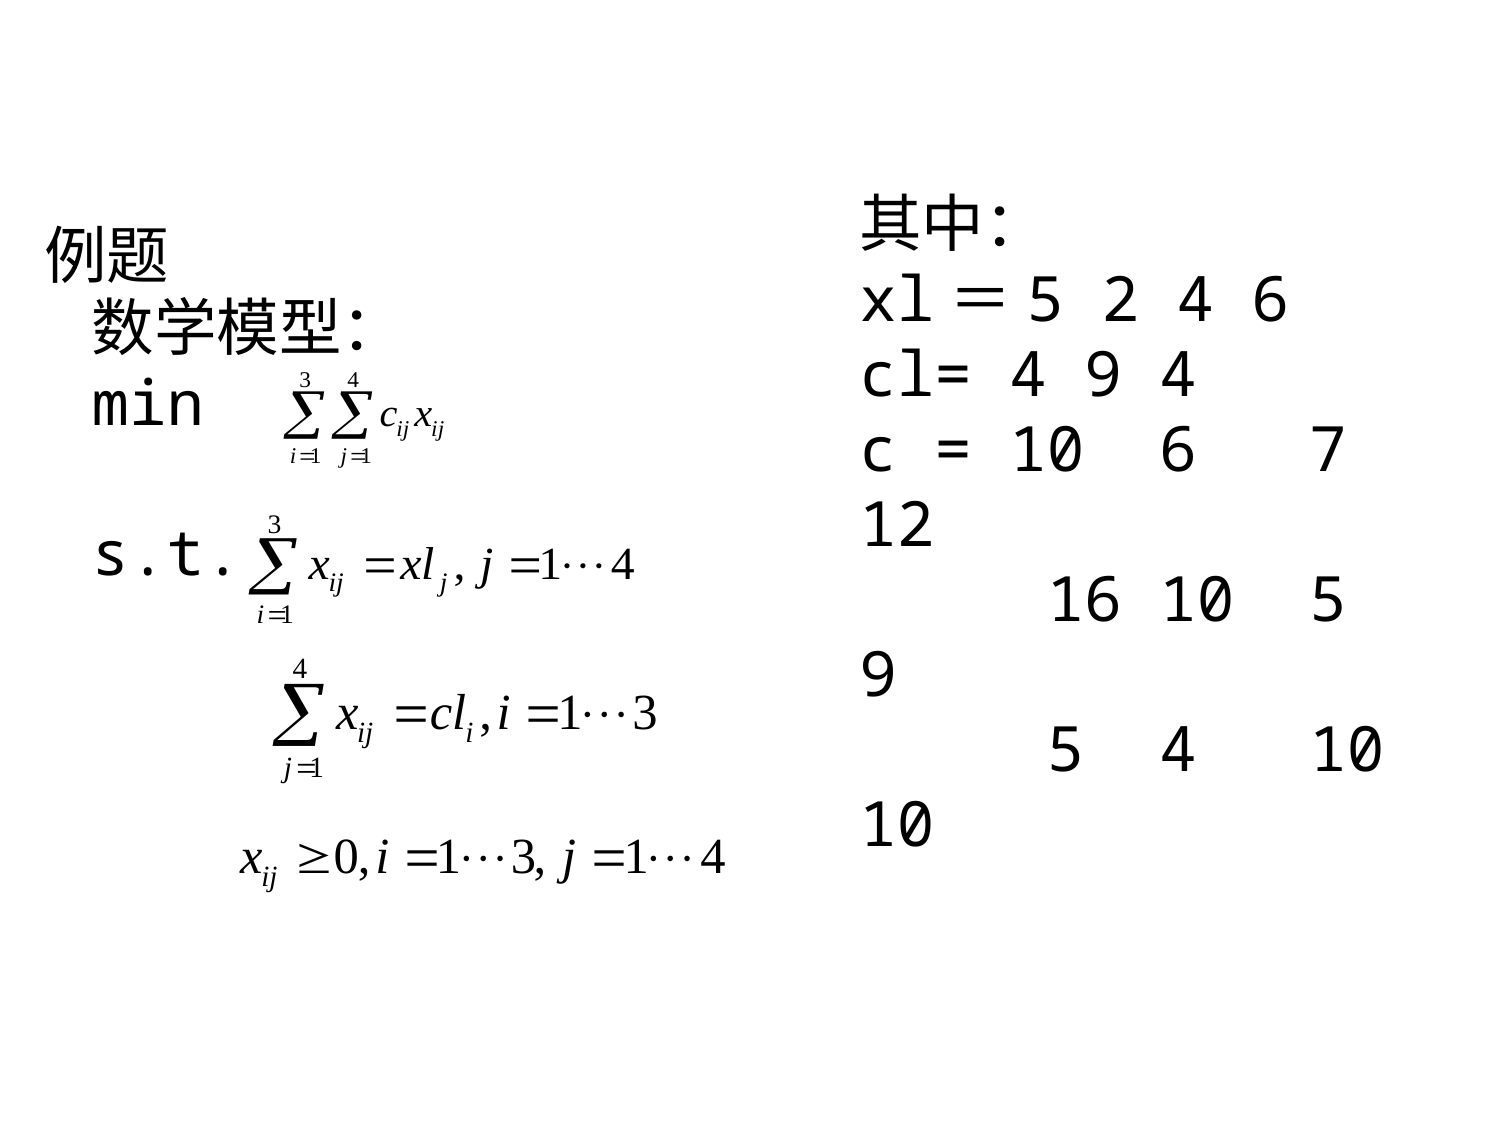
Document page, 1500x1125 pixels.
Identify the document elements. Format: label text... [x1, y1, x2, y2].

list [277, 361, 456, 475]
title 例题 [29, 196, 76, 311]
list 数学模型： min s.t. [76, 148, 740, 727]
text_box 其中： xl＝5 2 4 6 cl= 4 9 4 c = 10 6 7 12 16 10 5 9 5 4 10 10 [844, 278, 1418, 840]
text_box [230, 822, 736, 903]
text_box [265, 645, 666, 793]
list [242, 503, 644, 634]
